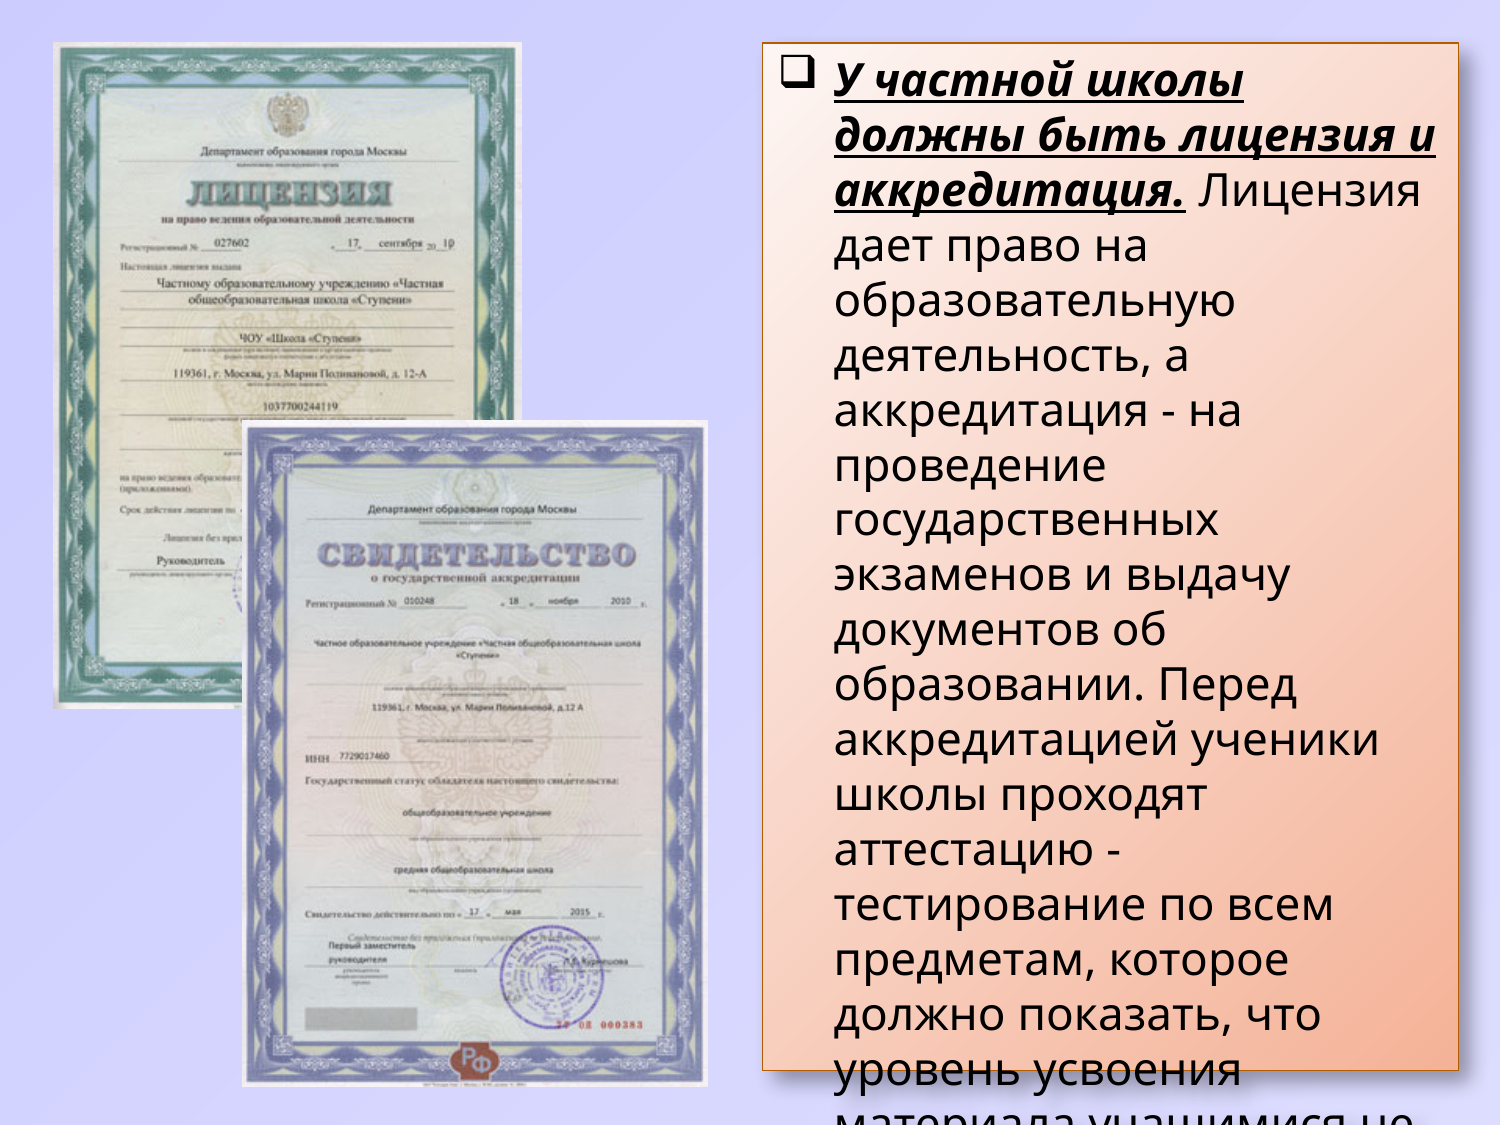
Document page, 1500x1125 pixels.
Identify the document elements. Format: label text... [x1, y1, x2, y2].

list У частной школы должны быть лицензия и аккредитация. Лицензия дает право на образовательную деятельность, а аккредитация - на проведение государственных экзаменов и выдачу документов об образовании. Перед аккредитацией ученики школы проходят аттестацию - тестирование по всем предметам, которое должно показать, что уровень усвоения материала учащимися не менее 50%. [762, 42, 1459, 1071]
picture [241, 420, 708, 1087]
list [52, 42, 523, 709]
